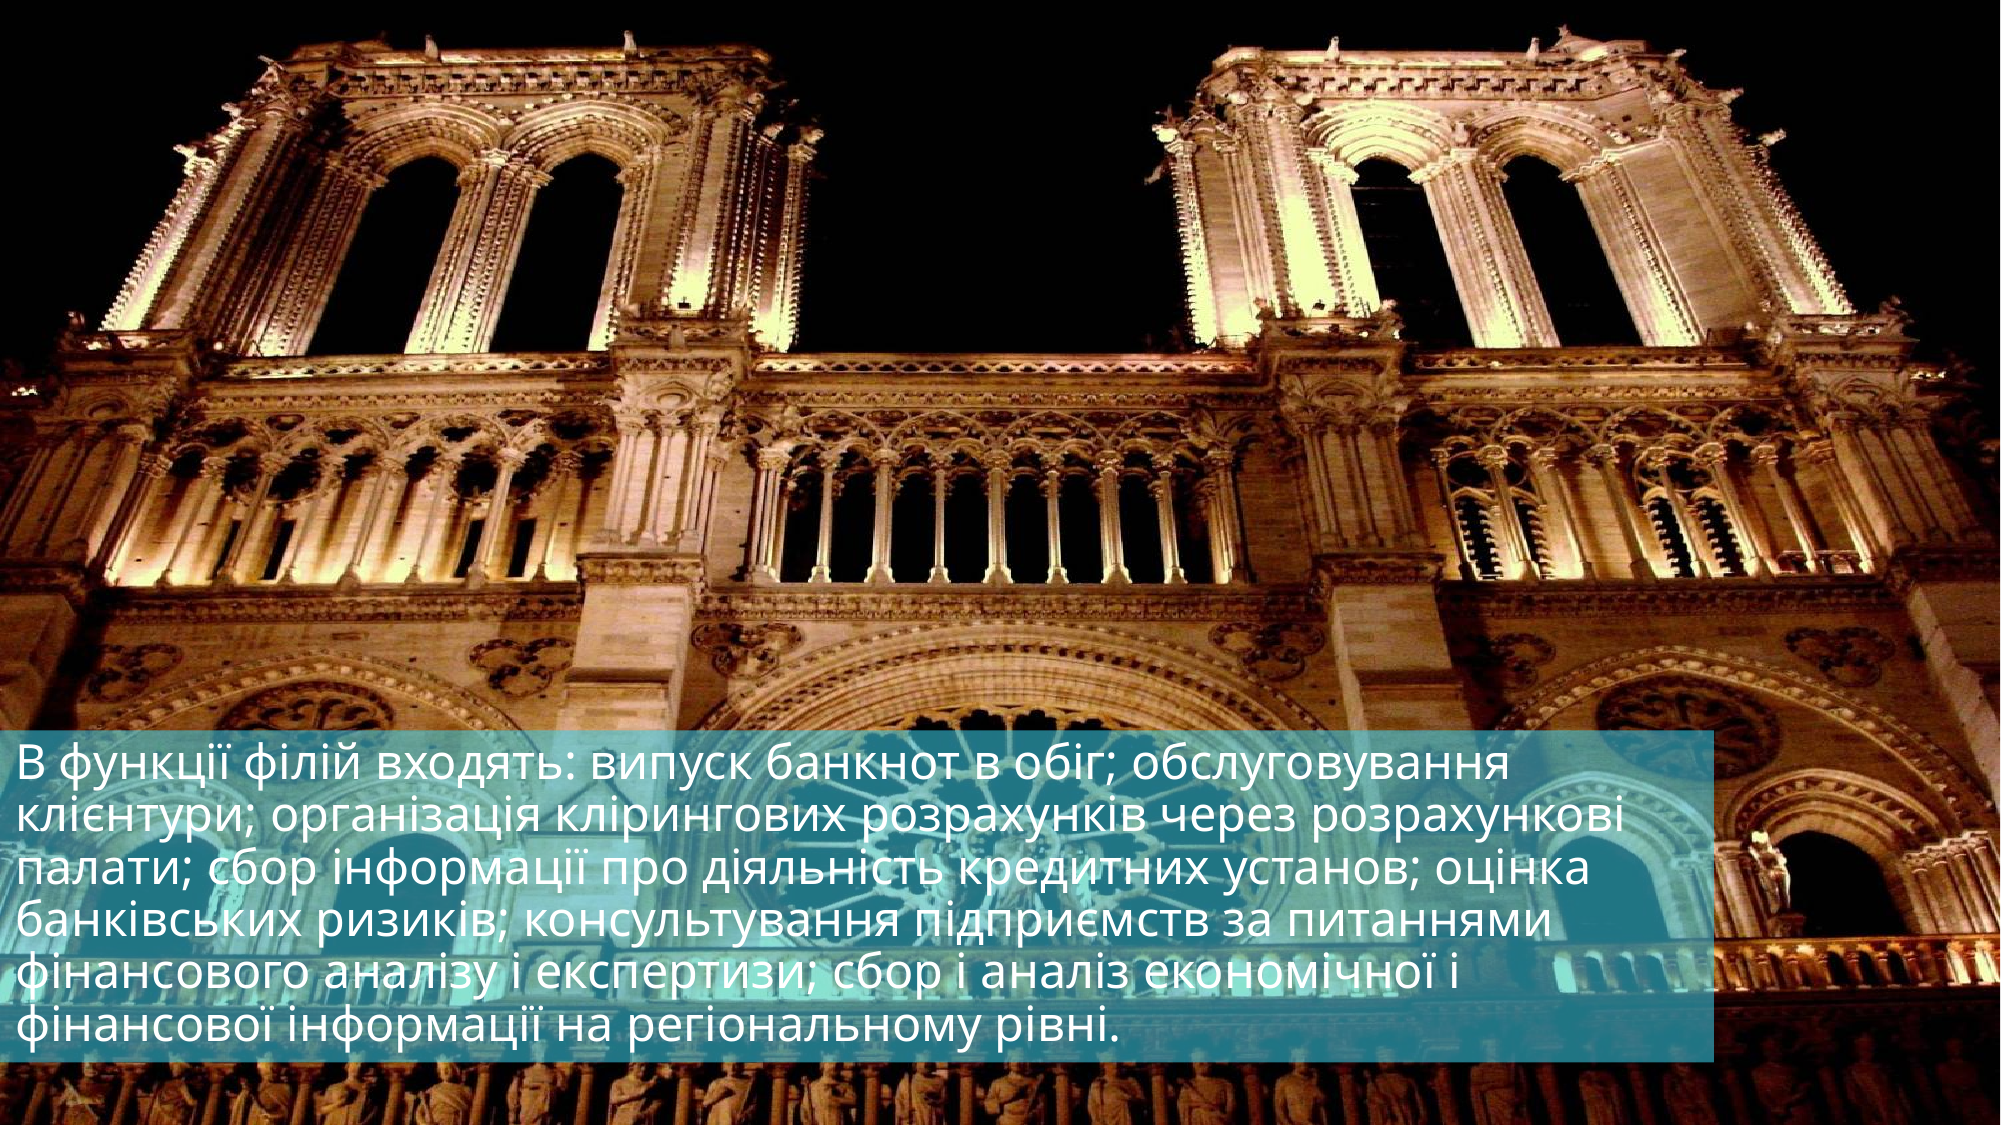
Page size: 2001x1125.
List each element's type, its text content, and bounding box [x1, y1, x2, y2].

picture [0, 0, 2001, 1125]
list В функції філій входять: випуск банкнот в обіг; обслуговування клієнтури; організація клірингових розрахунків через розрахункові палати; сбор інформації про діяльність кредитних установ; оцінка банківських ризиків; консультування підприємств за питаннями фінансового аналізу і експертизи; сбор і аналіз економічної і фінансової інформації на регіональному рівні. [0, 730, 1714, 1063]
